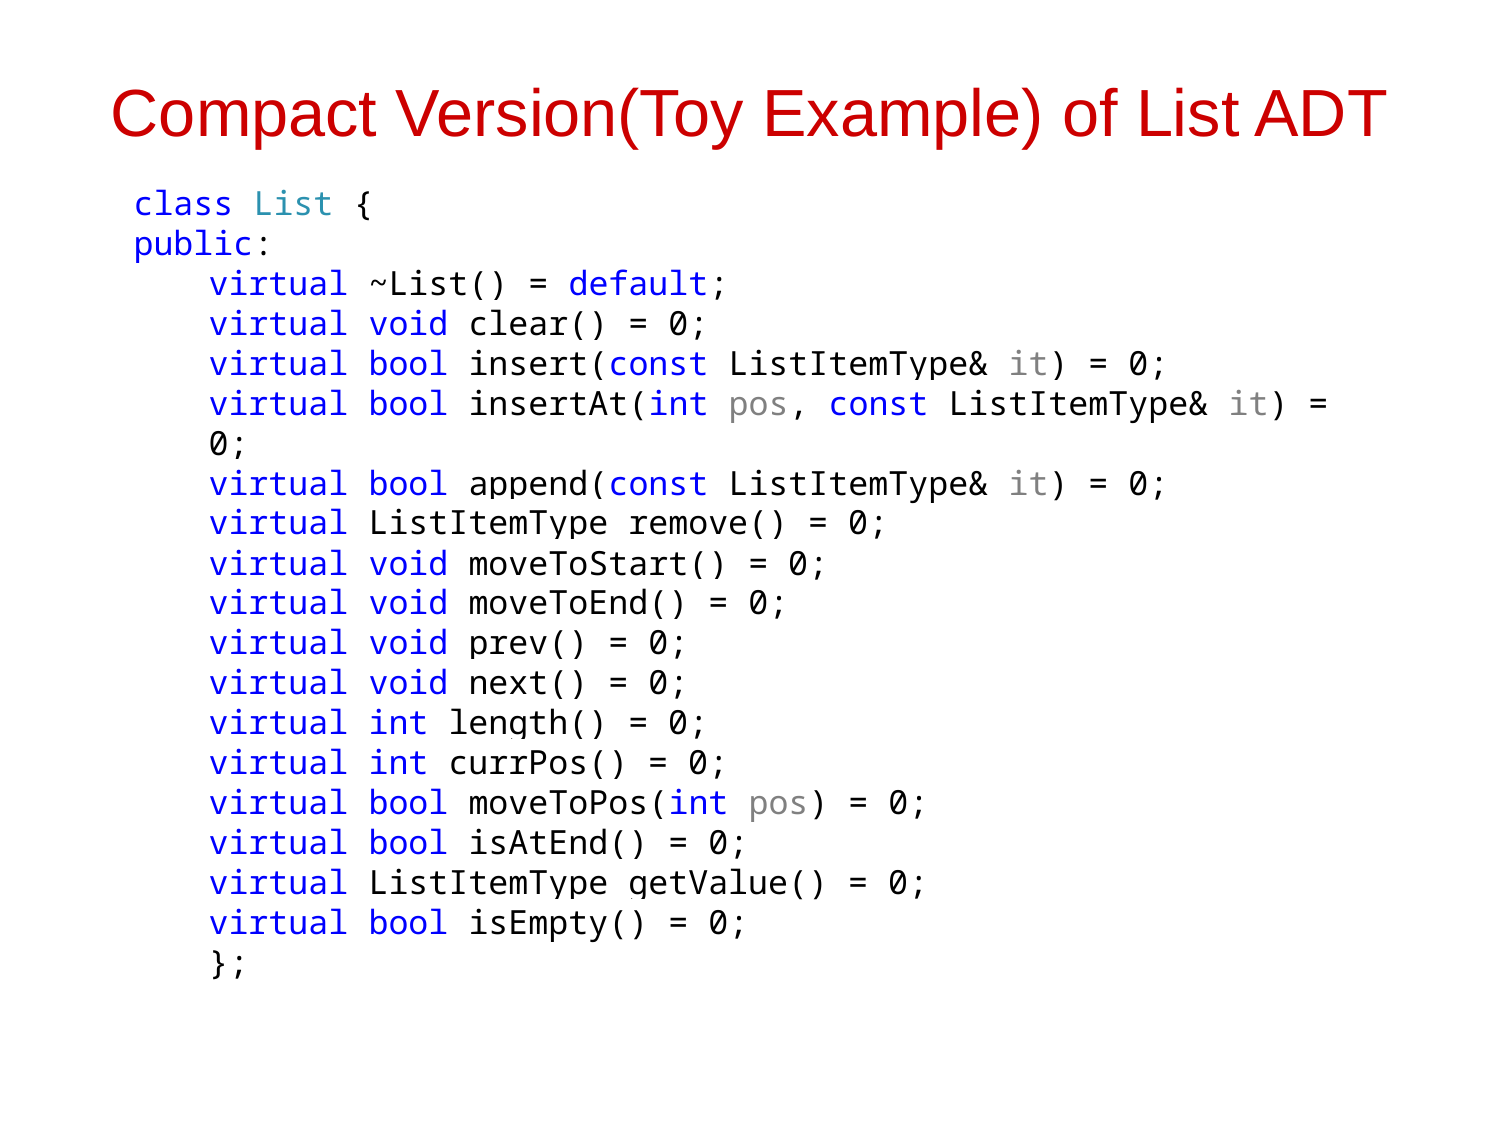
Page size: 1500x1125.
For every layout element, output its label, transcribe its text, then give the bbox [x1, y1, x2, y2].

title Compact Version(Toy Example) of List ADT [75, 45, 1425, 175]
text_box class List { public: virtual ~List() = default; virtual void clear() = 0; virtual bool insert(const ListItemType& it) = 0; virtual bool insertAt(int pos, const ListItemType& it) = 0; virtual bool append(const ListItemType& it) = 0; virtual ListItemType remove() = 0; virtual void moveToStart() = 0; virtual void moveToEnd() = 0; virtual void prev() = 0; virtual void next() = 0; virtual int length() = 0; virtual int currPos() = 0; virtual bool moveToPos(int pos) = 0; virtual bool isAtEnd() = 0; virtual ListItemType getValue() = 0; virtual bool isEmpty() = 0; }; [118, 174, 1382, 989]
